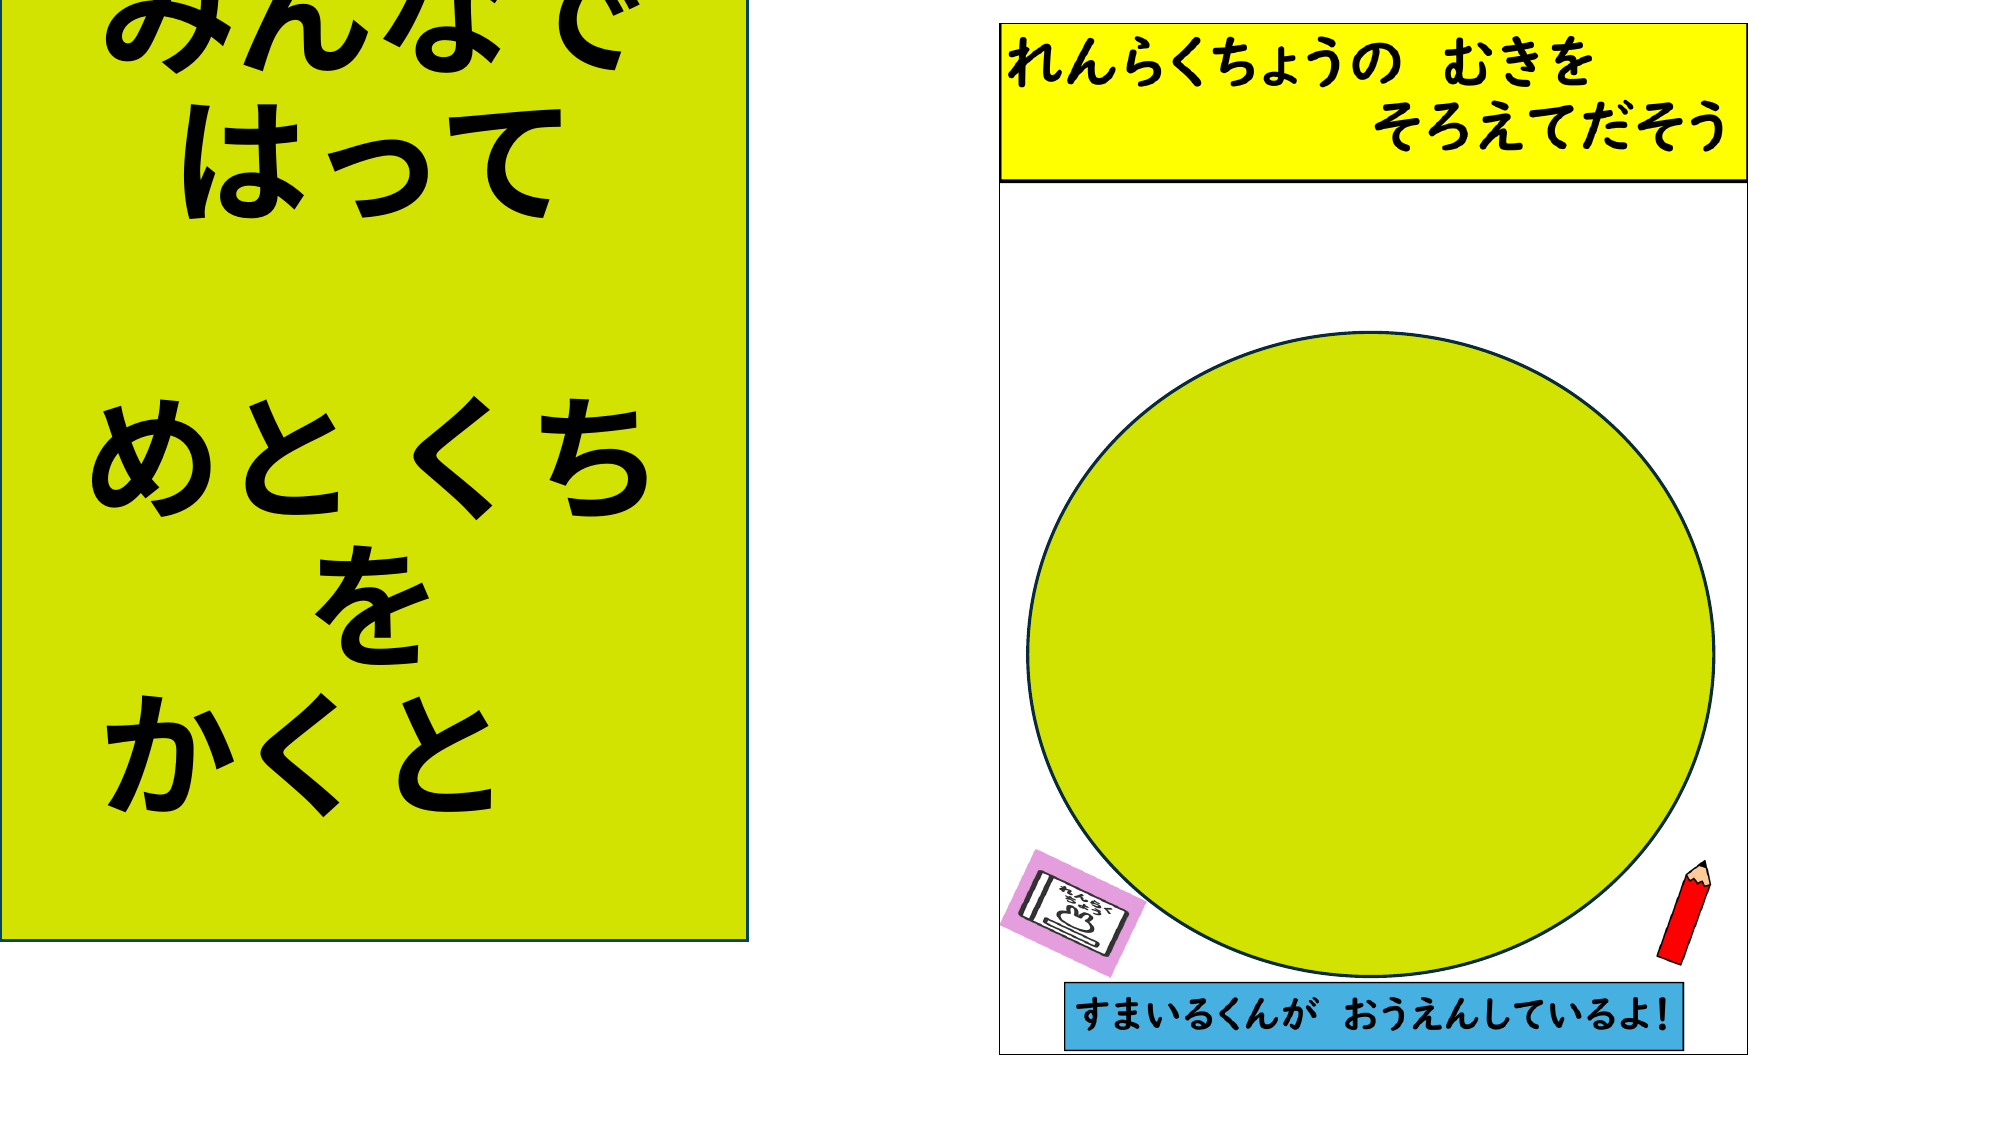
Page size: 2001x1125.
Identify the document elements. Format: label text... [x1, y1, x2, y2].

picture [999, 23, 1748, 1056]
text_box みんなで はって めと くちを かくと [0, 0, 749, 942]
